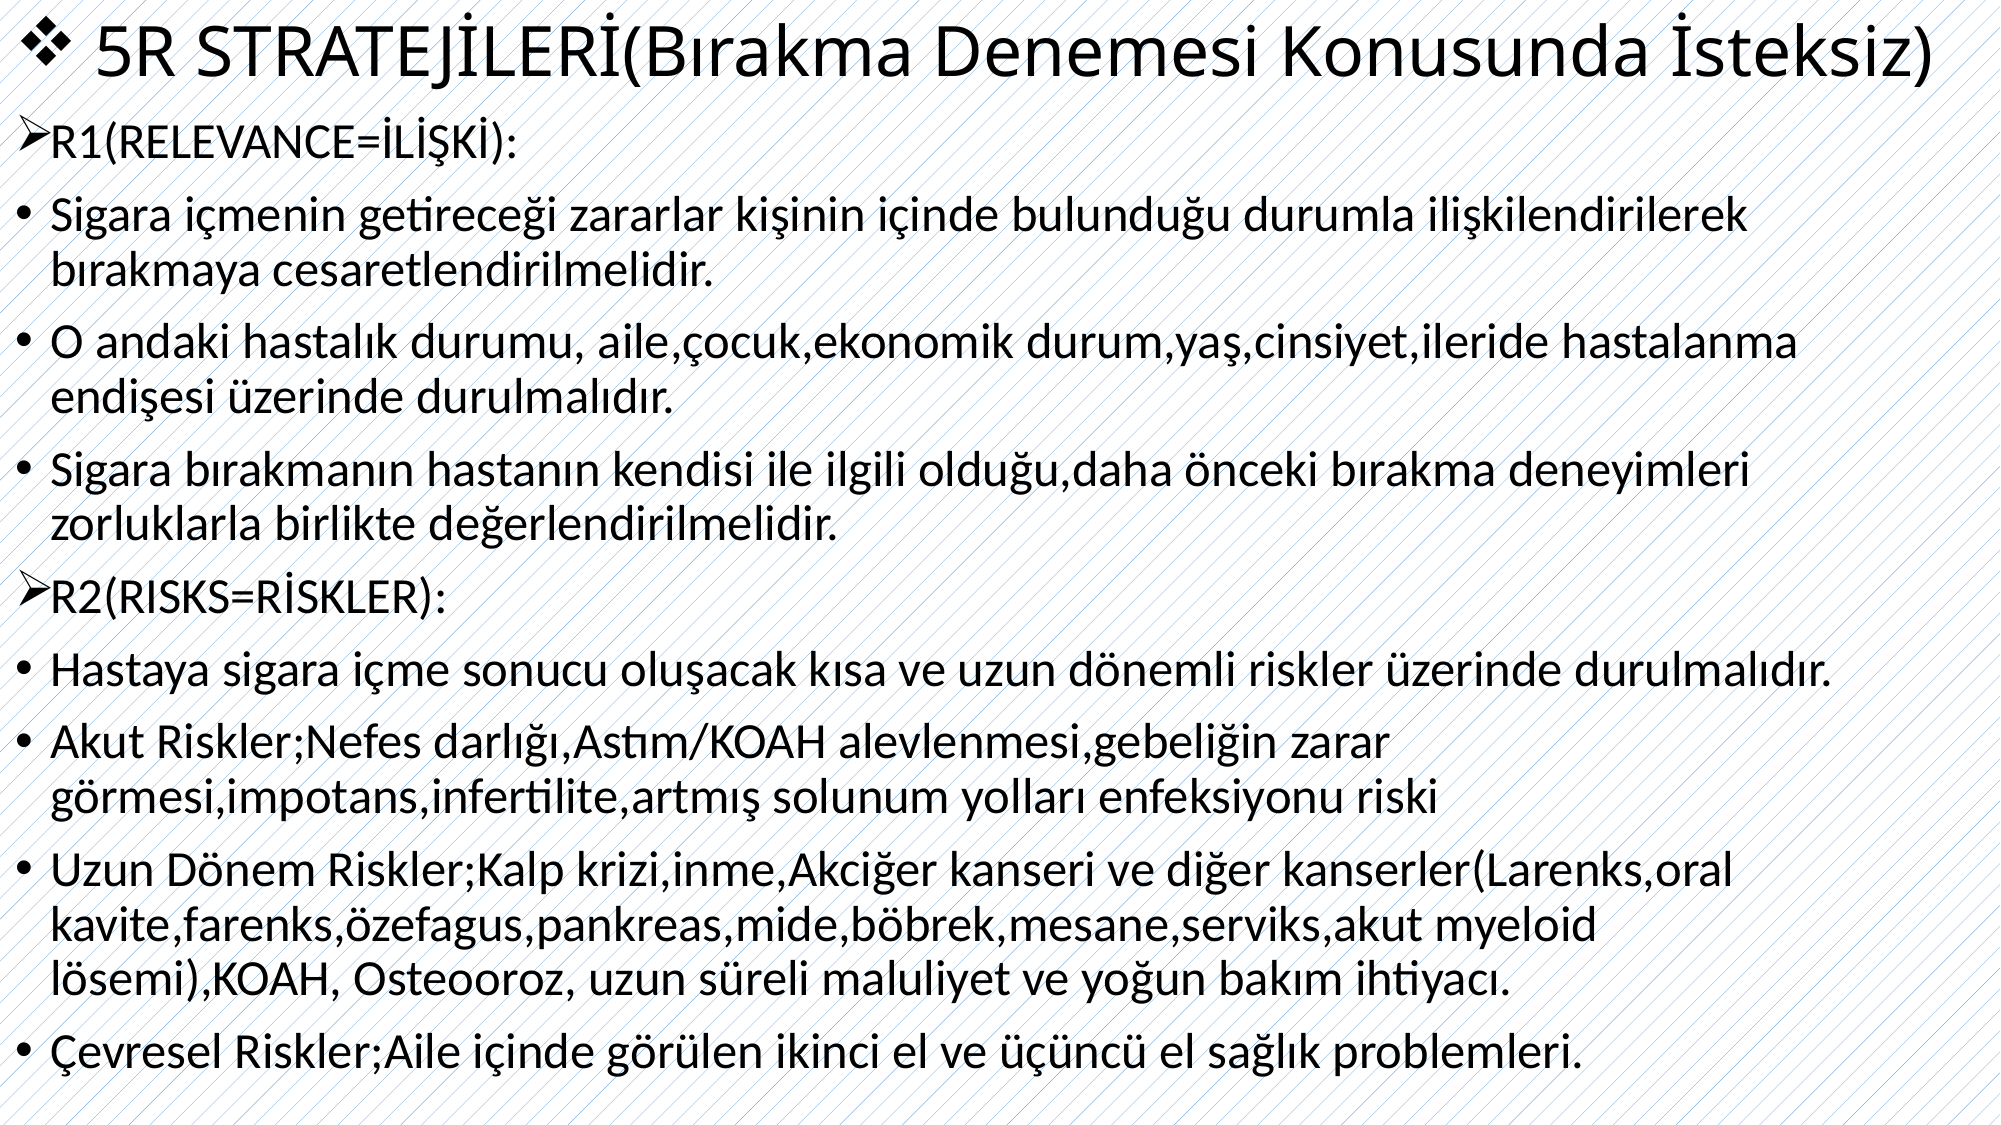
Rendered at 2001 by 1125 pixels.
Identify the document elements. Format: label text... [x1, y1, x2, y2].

list R1(RELEVANCE=İLİŞKİ): Sigara içmenin getireceği zararlar kişinin içinde bulunduğu durumla ilişkilendirilerek bırakmaya cesaretlendirilmelidir. O andaki hastalık durumu, aile,çocuk,ekonomik durum,yaş,cinsiyet,ileride hastalanma endişesi üzerinde durulmalıdır. Sigara bırakmanın hastanın kendisi ile ilgili olduğu,daha önceki bırakma deneyimleri zorluklarla birlikte değerlendirilmelidir. R2(RISKS=RİSKLER): Hastaya sigara içme sonucu oluşacak kısa ve uzun dönemli riskler üzerinde durulmalıdır. Akut Riskler;Nefes darlığı,Astım/KOAH alevlenmesi,gebeliğin zarar görmesi,impotans,infertilite,artmış solunum yolları enfeksiyonu riski Uzun Dönem Riskler;Kalp krizi,inme,Akciğer kanseri ve diğer kanserler(Larenks,oral kavite,farenks,özefagus,pankreas,mide,böbrek,mesane,serviks,akut myeloid lösemi),KOAH, Osteooroz, uzun süreli maluliyet ve yoğun bakım ihtiyacı. Çevresel Riskler;Aile içinde görülen ikinci el ve üçüncü el sağlık problemleri. [0, 107, 1863, 1103]
title 5R STRATEJİLERİ(Bırakma Denemesi Konusunda İsteksiz) [0, 0, 2000, 108]
footer [662, 1042, 1338, 1103]
